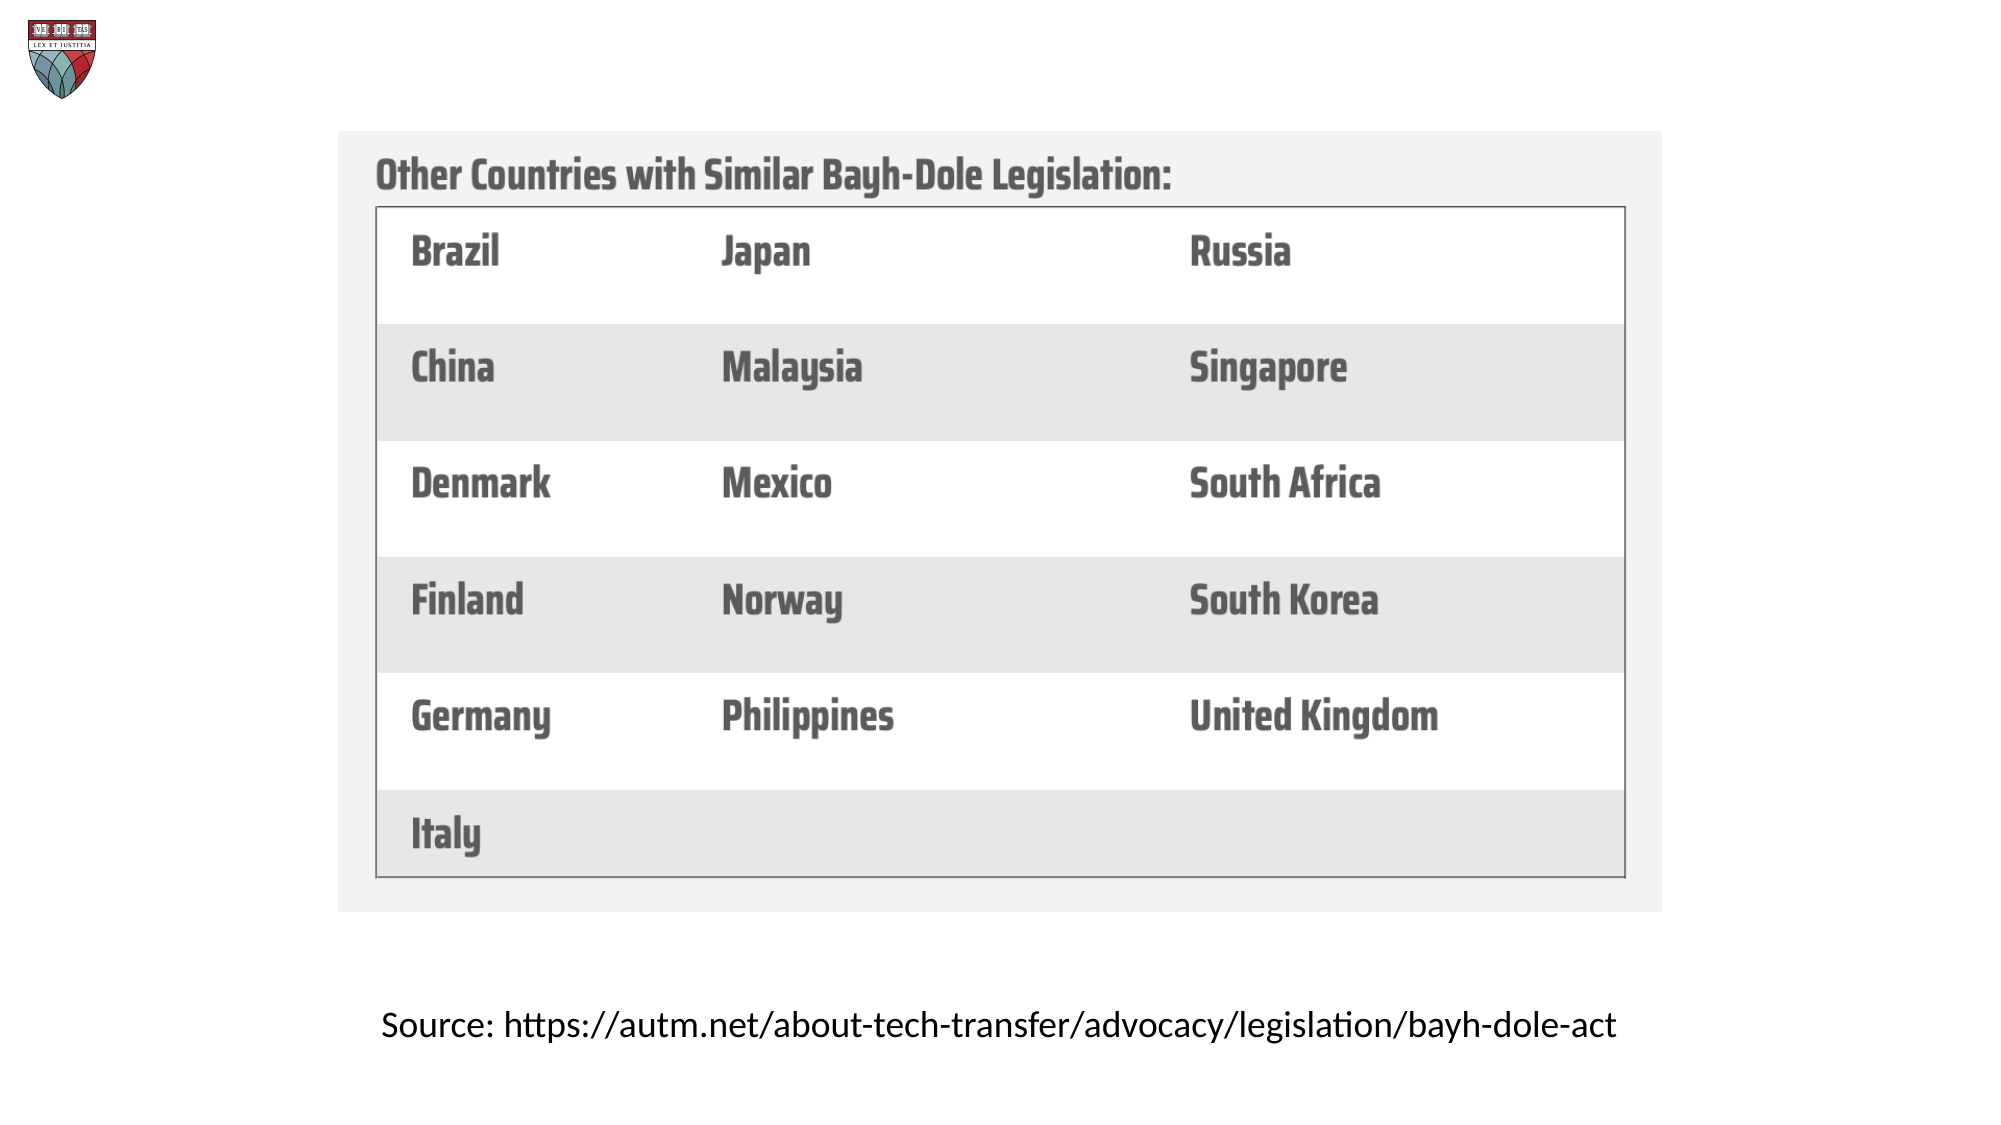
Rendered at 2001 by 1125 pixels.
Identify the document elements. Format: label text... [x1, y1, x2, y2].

picture [338, 131, 1662, 912]
text_box Source: https://autm.net/about-tech-transfer/advocacy/legislation/bayh-dole-act [366, 992, 1634, 1053]
picture [28, 20, 96, 99]
